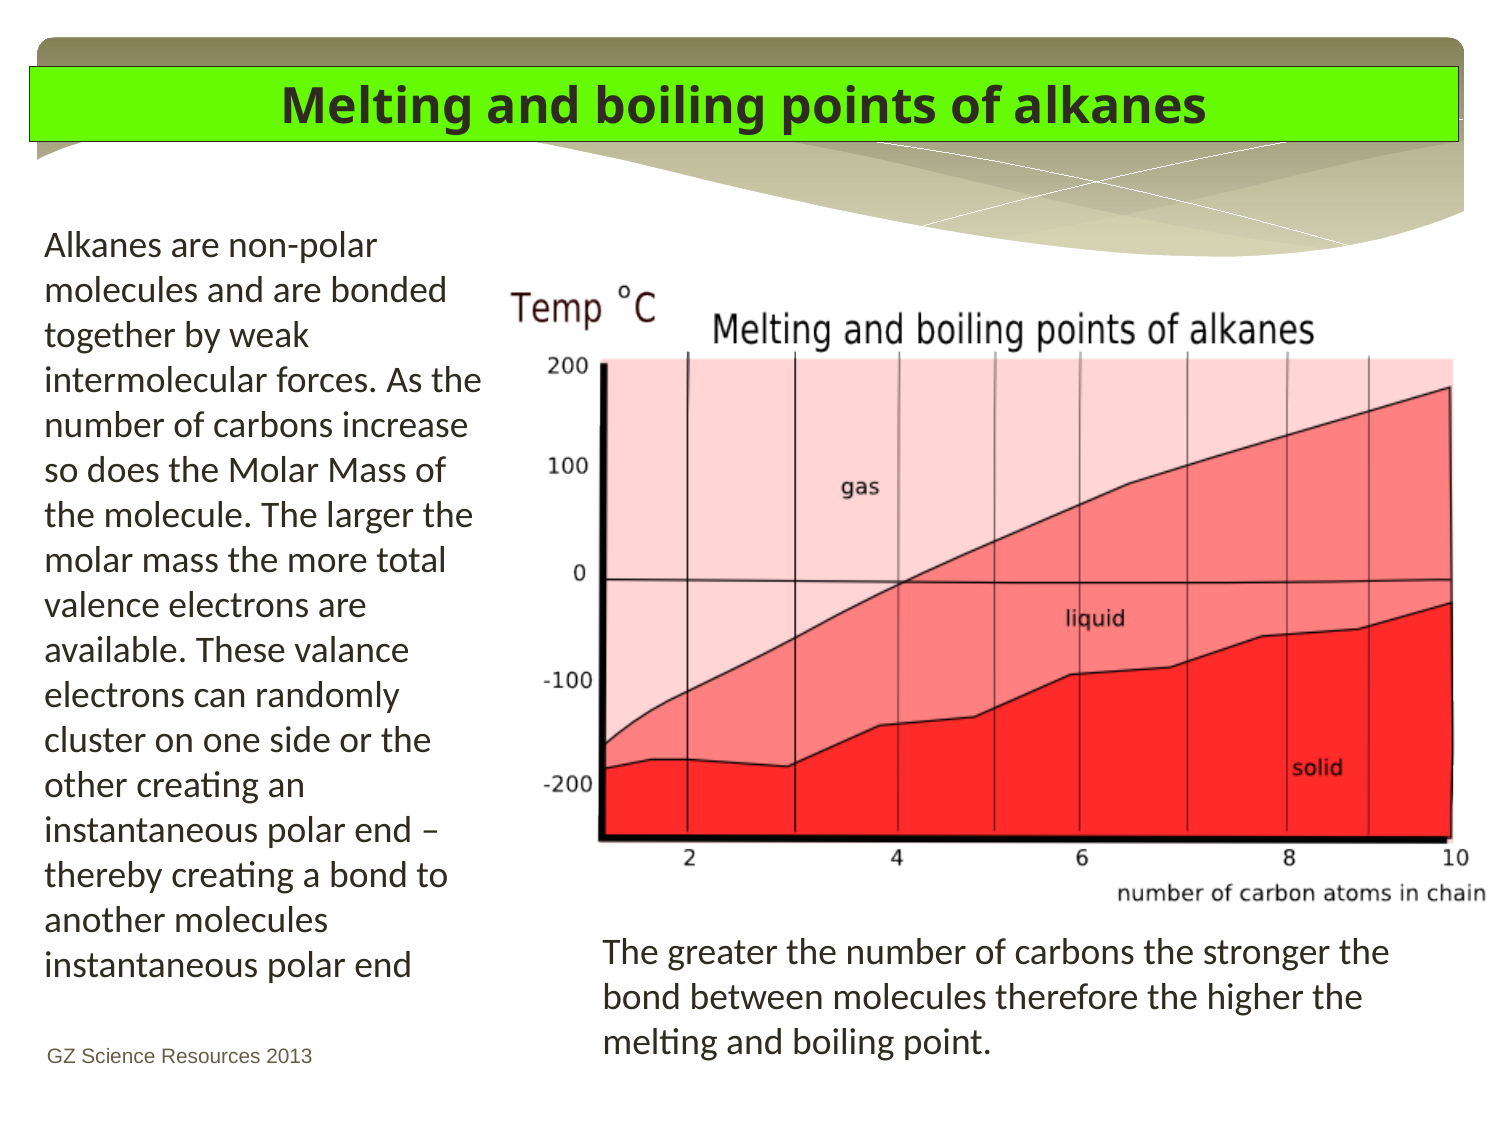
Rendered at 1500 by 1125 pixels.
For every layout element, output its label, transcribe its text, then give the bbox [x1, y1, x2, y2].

picture [478, 249, 1500, 920]
footer GZ Science Resources 2013 [31, 1025, 653, 1086]
text_box The greater the number of carbons the stronger the bond between molecules therefore the higher the melting and boiling point. [587, 930, 1459, 1070]
text_box Alkanes are non-polar molecules and are bonded together by weak intermolecular forces. As the number of carbons increase so does the Molar Mass of the molecule. The larger the molar mass the more total valence electrons are available. These valance electrons can randomly cluster on one side or the other creating an instantaneous polar end – thereby creating a bond to another molecules instantaneous polar end [29, 212, 513, 993]
text_box Melting and boiling points of alkanes [29, 66, 1459, 142]
